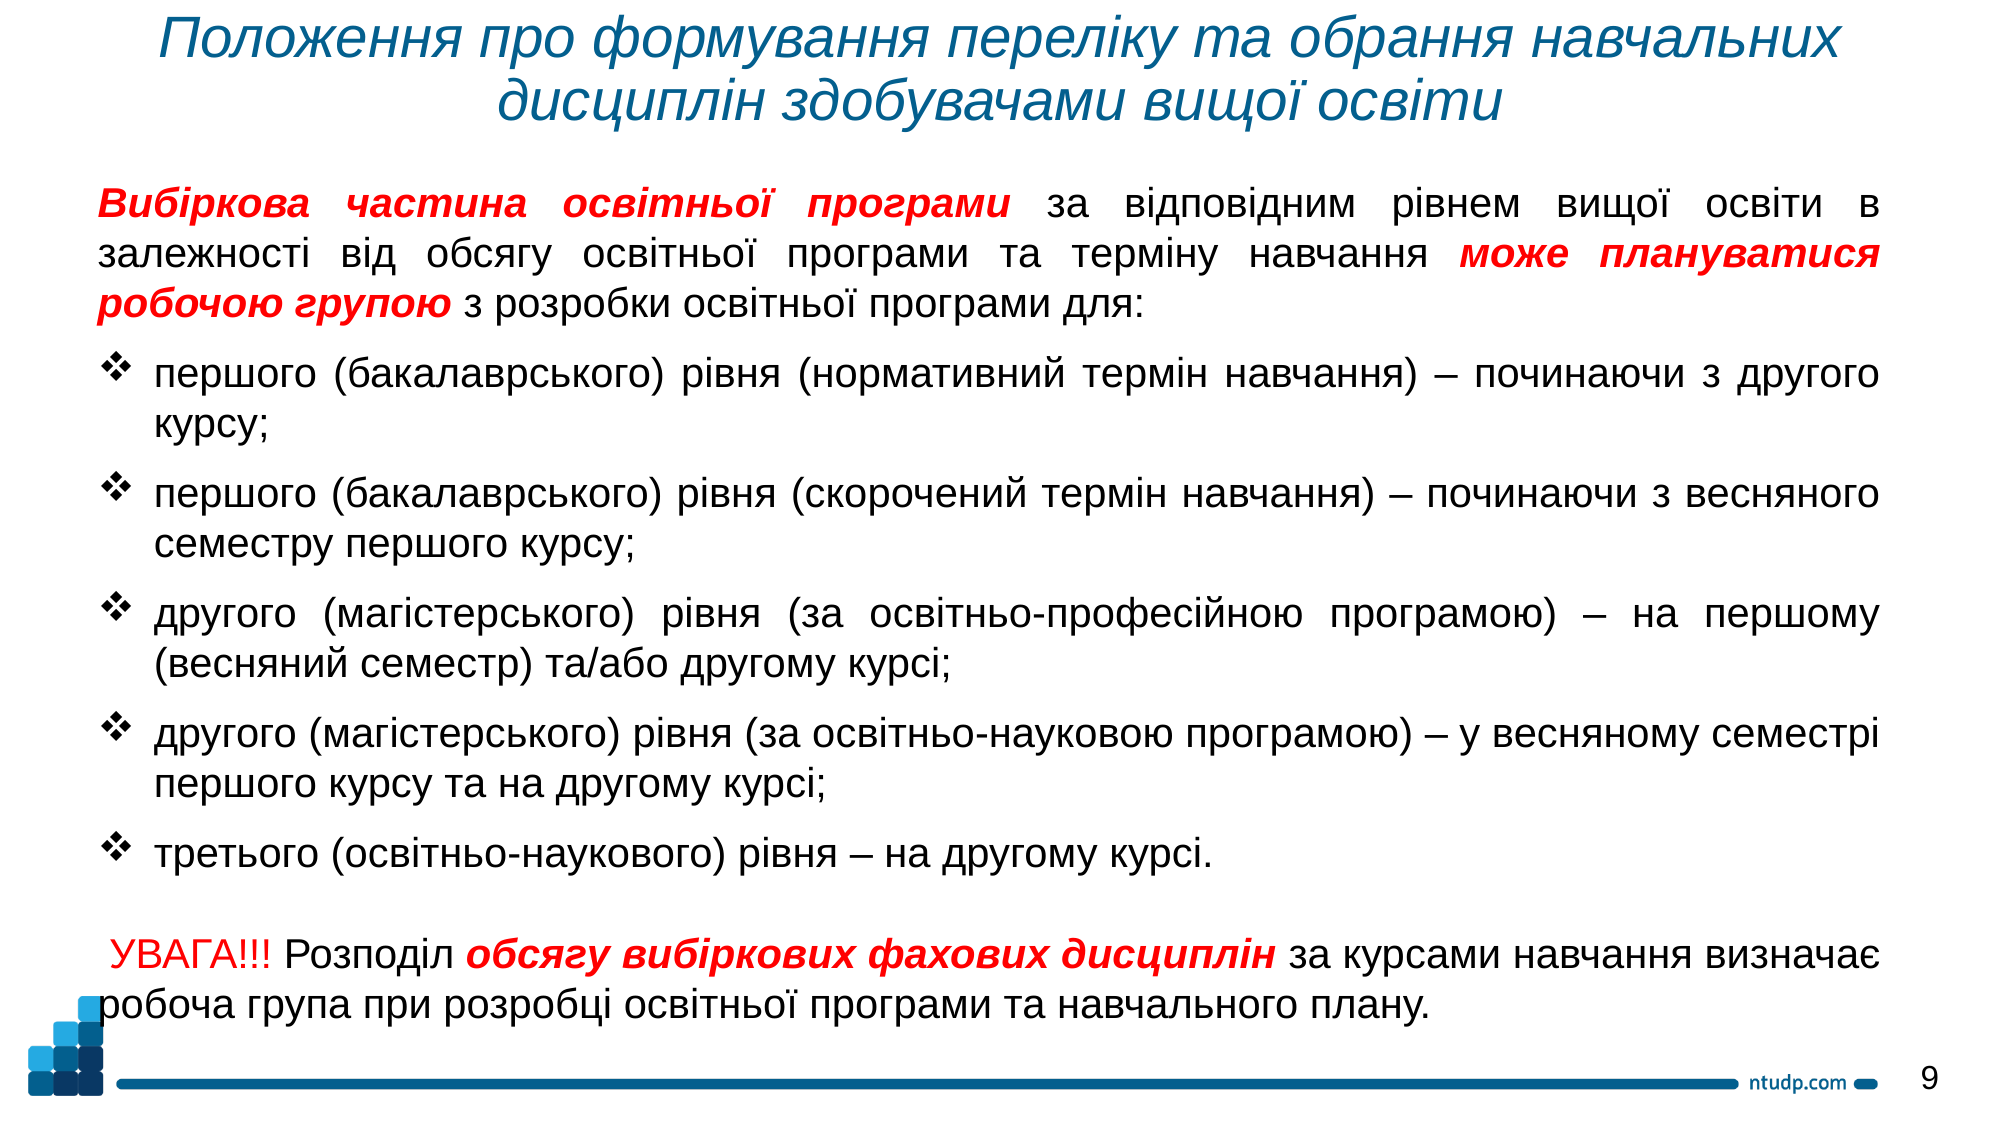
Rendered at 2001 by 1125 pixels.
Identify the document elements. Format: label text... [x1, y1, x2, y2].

text_box Вибіркова частина освітньої програми за відповідним рівнем вищої освіти в залежності від обсягу освітньої програми та терміну навчання може плануватися робочою групою з розробки освітньої програми для: першого (бакалаврського) рівня (нормативний термін навчання) – починаючи з другого курсу; першого (бакалаврського) рівня (скорочений термін навчання) – починаючи з весняного семестру першого курсу; другого (магістерського) рівня (за освітньо-професійною програмою) – на першому (весняний семестр) та/або другому курсі; другого (магістерського) рівня (за освітньо-науковою програмою) – у весняному семестрі першого курсу та на другому курсі; третього (освітньо-наукового) рівня – на другому курсі. УВАГА!!! Розподіл обсягу вибіркових фахових дисциплін за курсами навчання визначає робоча група при розробці освітньої програми та навчального плану. [82, 168, 1896, 1084]
picture [28, 996, 1878, 1096]
text_box Положення про формування переліку та обрання навчальних дисциплін здобувачами вищої освіти [1, 0, 2000, 73]
